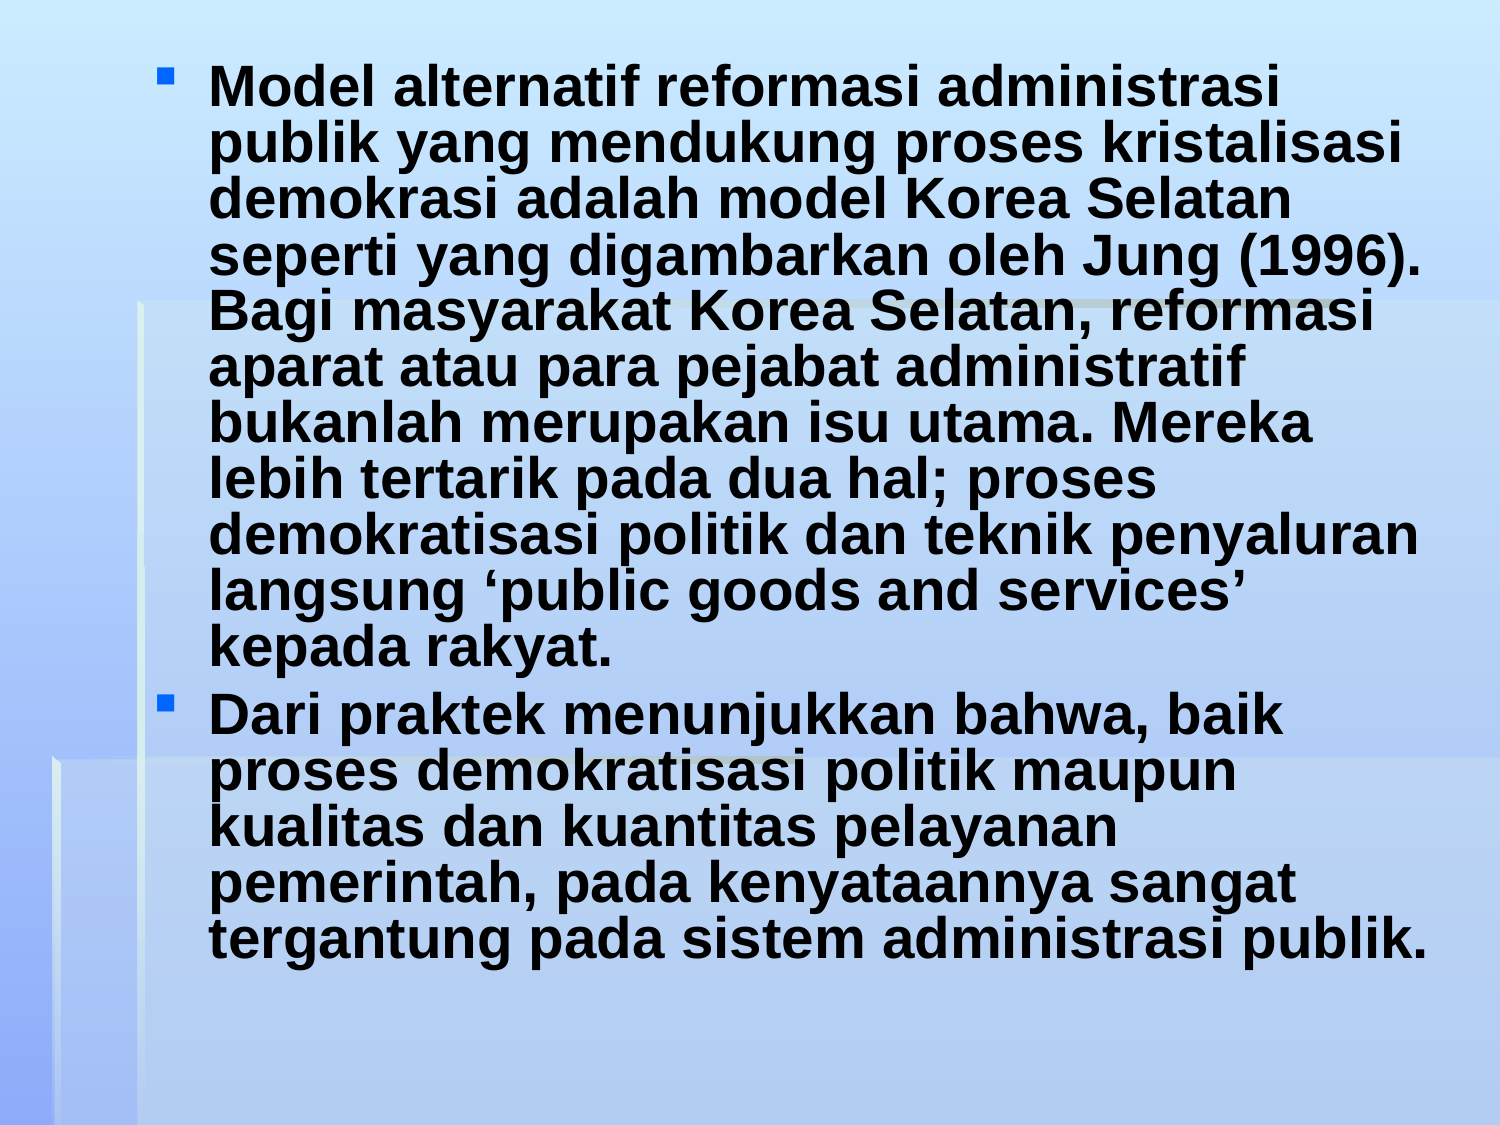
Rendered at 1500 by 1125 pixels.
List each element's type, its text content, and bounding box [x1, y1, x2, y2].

list Model alternatif reformasi administrasi publik yang mendukung proses kristalisasi demokrasi adalah model Korea Selatan seperti yang digambarkan oleh Jung (1996). Bagi masyarakat Korea Selatan, reformasi aparat atau para pejabat administratif bukanlah merupakan isu utama. Mereka lebih tertarik pada dua hal; proses demokratisasi politik dan teknik penyaluran langsung ‘public goods and services’ kepada rakyat. Dari praktek menunjukkan bahwa, baik proses demokratisasi politik maupun kualitas dan kuantitas pelayanan pemerintah, pada kenyataannya sangat tergantung pada sistem administrasi publik. [137, 54, 1452, 1001]
